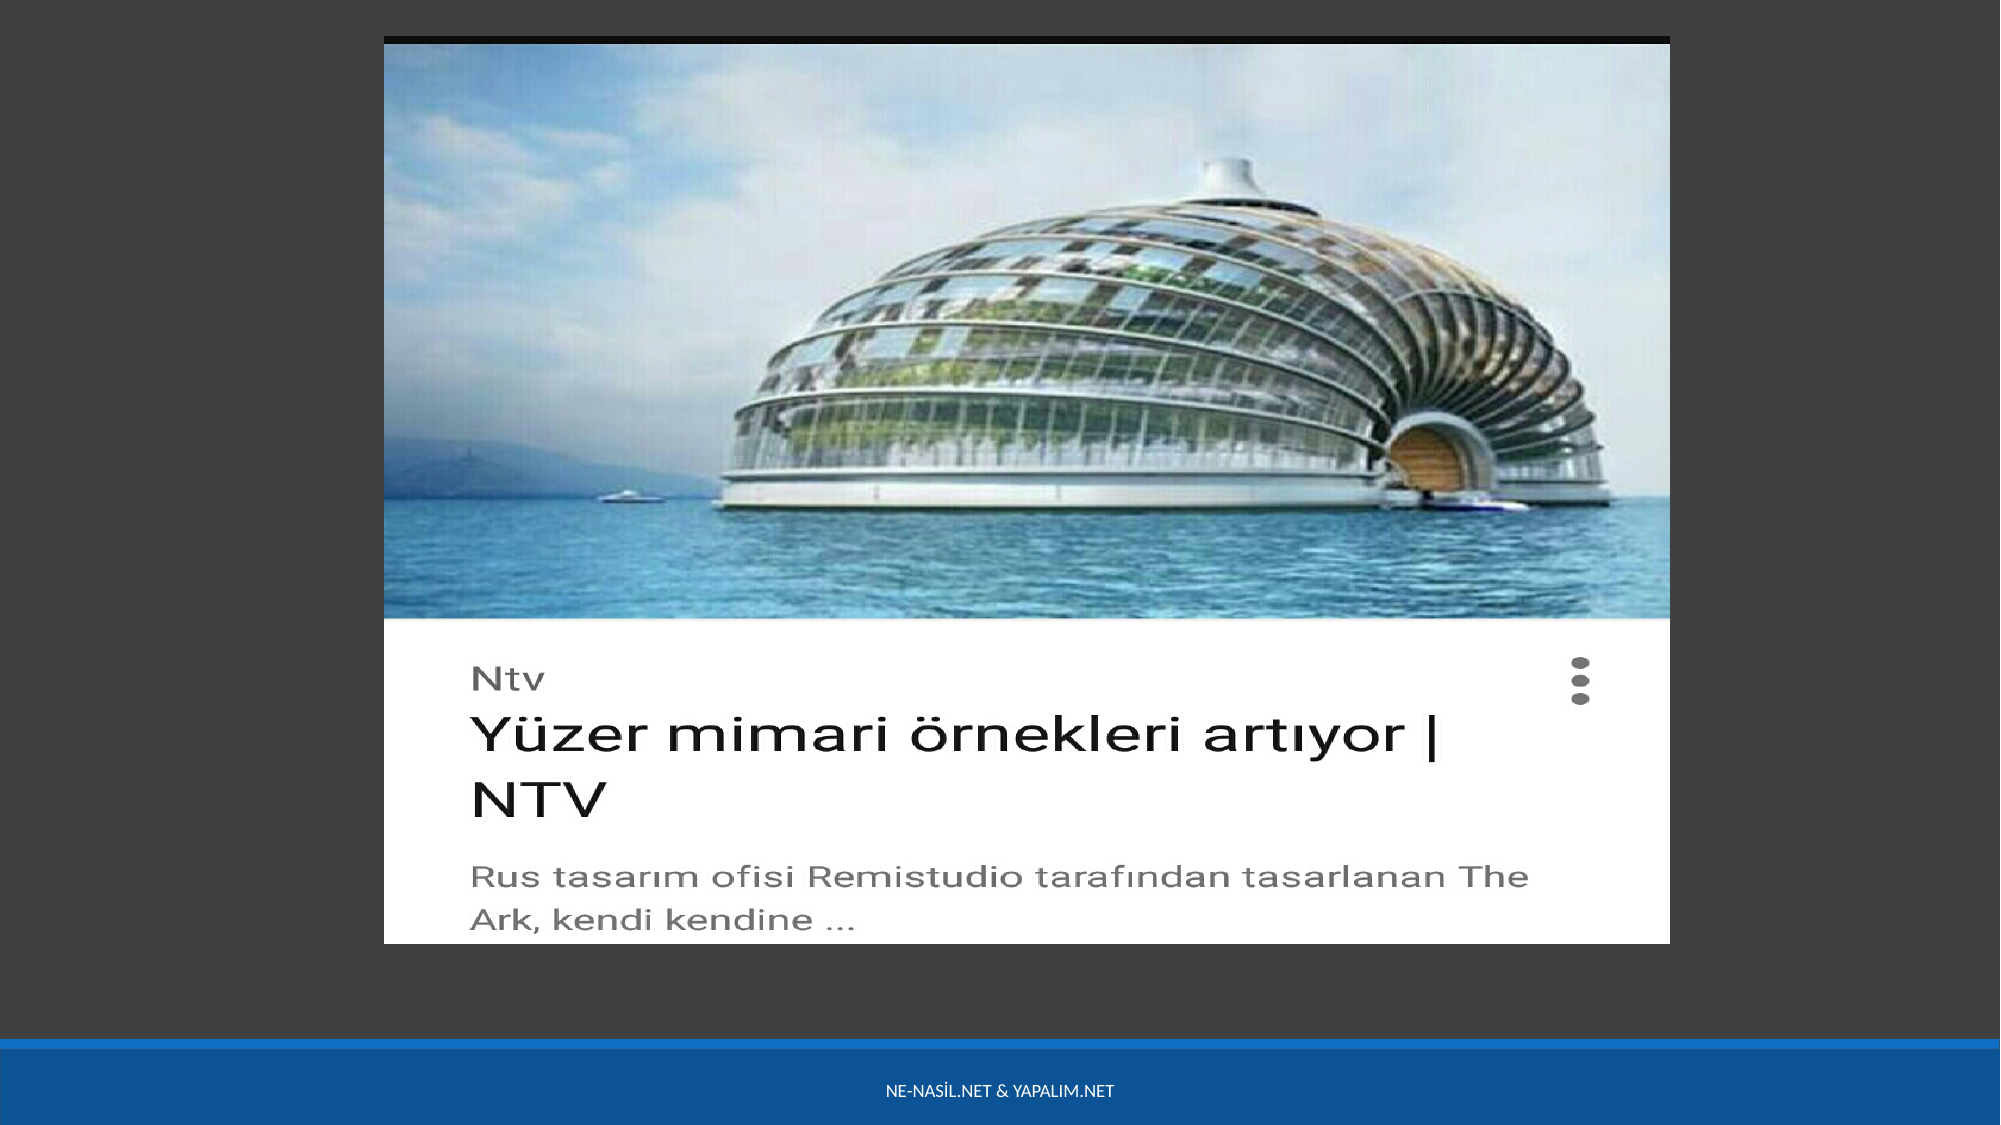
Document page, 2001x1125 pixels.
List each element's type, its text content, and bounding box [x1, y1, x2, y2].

footer Ne-nasil.net & yapalım.net [604, 1059, 1396, 1120]
picture [383, 36, 1670, 944]
